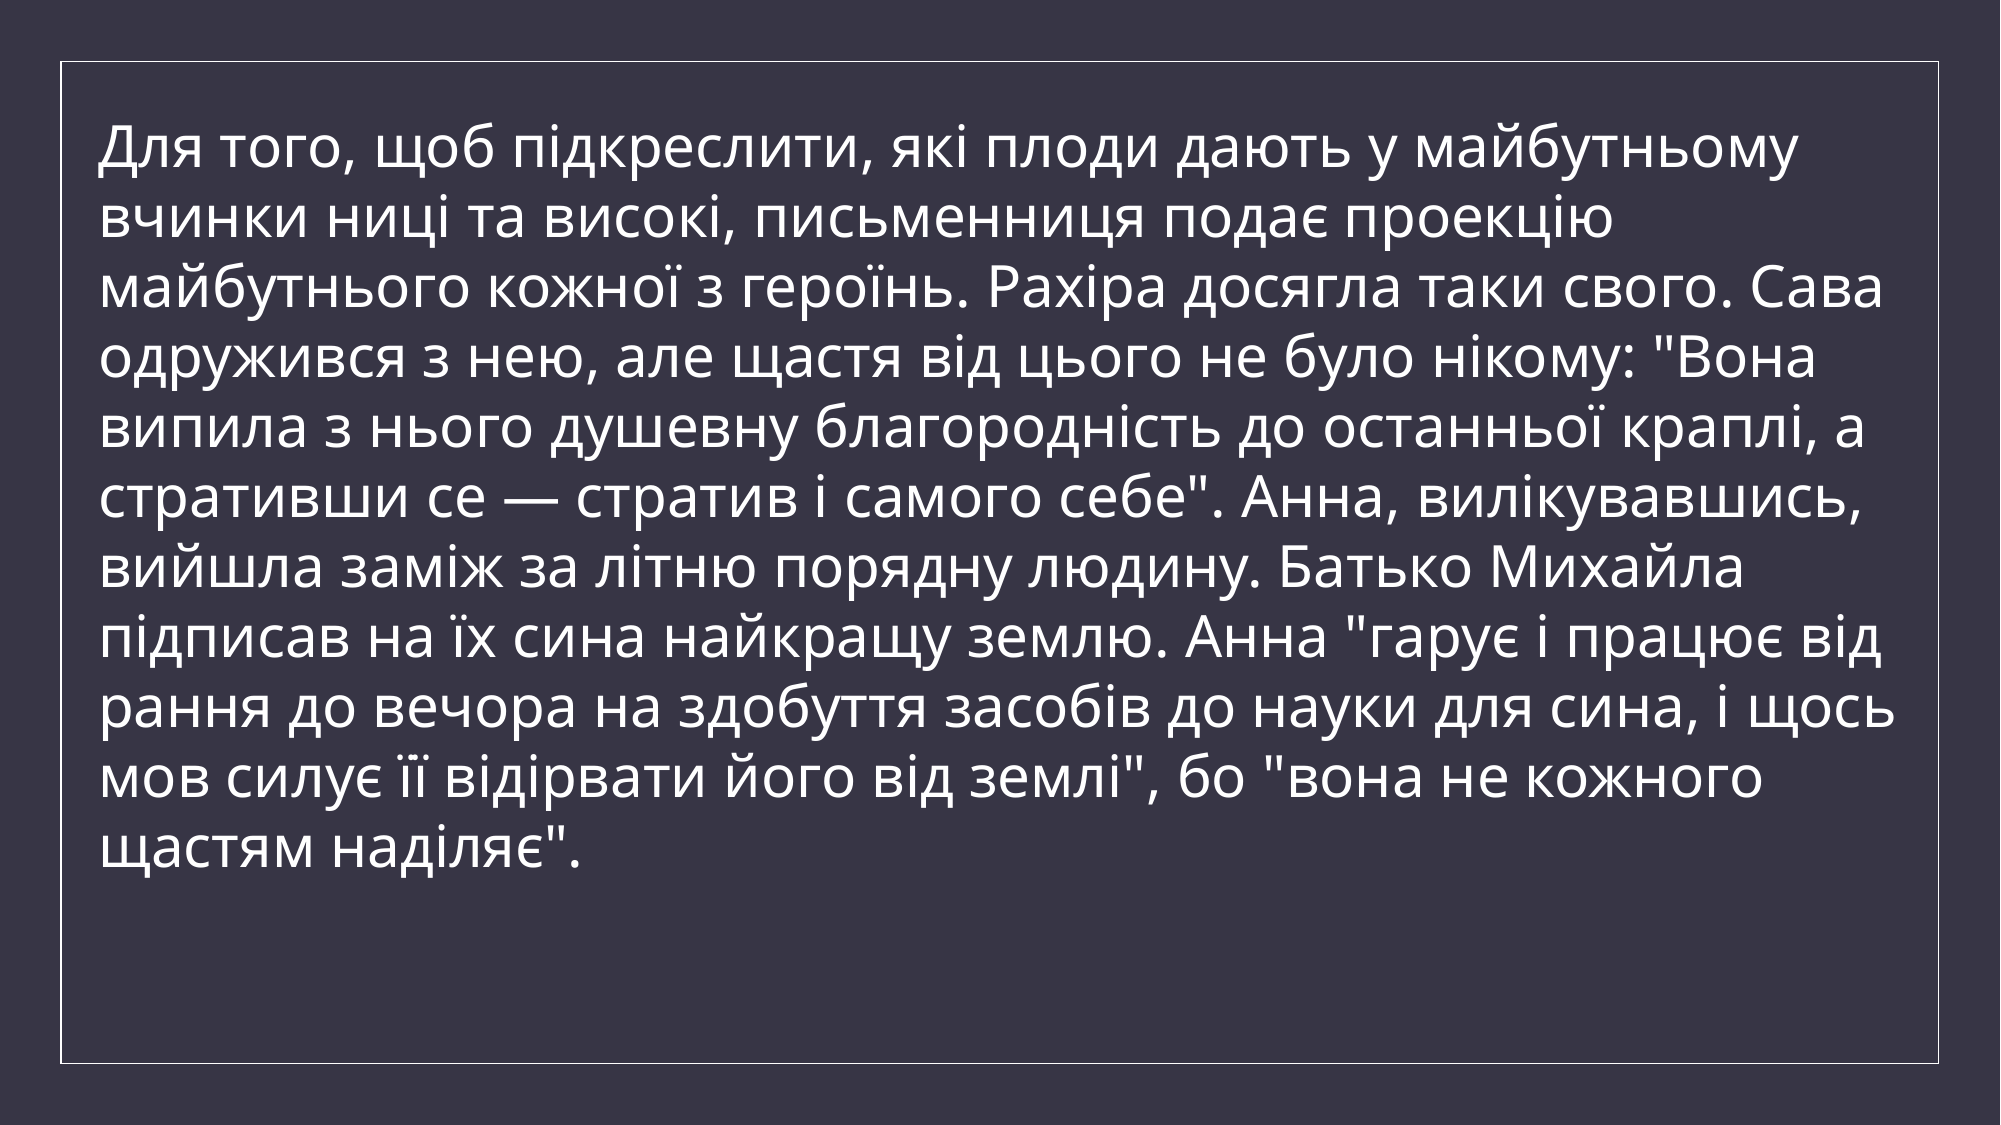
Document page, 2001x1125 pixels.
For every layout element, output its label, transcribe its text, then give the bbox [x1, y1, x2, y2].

list Для того, щоб підкреслити, які плоди дають у майбутньому вчинки ниці та високі, письменниця подає проекцію майбутнього кожної з героїнь. Рахіра досягла таки свого. Сава одружився з нею, але щастя від цього не було нікому: "Вона випила з нього душевну благородність до останньої краплі, а стративши се — стратив і самого себе". Анна, вилікувавшись, вийшла заміж за літню порядну людину. Батько Михайла підписав на їх сина найкращу землю. Анна "гарує і працює від рання до вечора на здобуття засобів до науки для сина, і щось мов силує її відірвати його від землі", бо "вона не кожного щастям наділяє". [83, 57, 1924, 1079]
